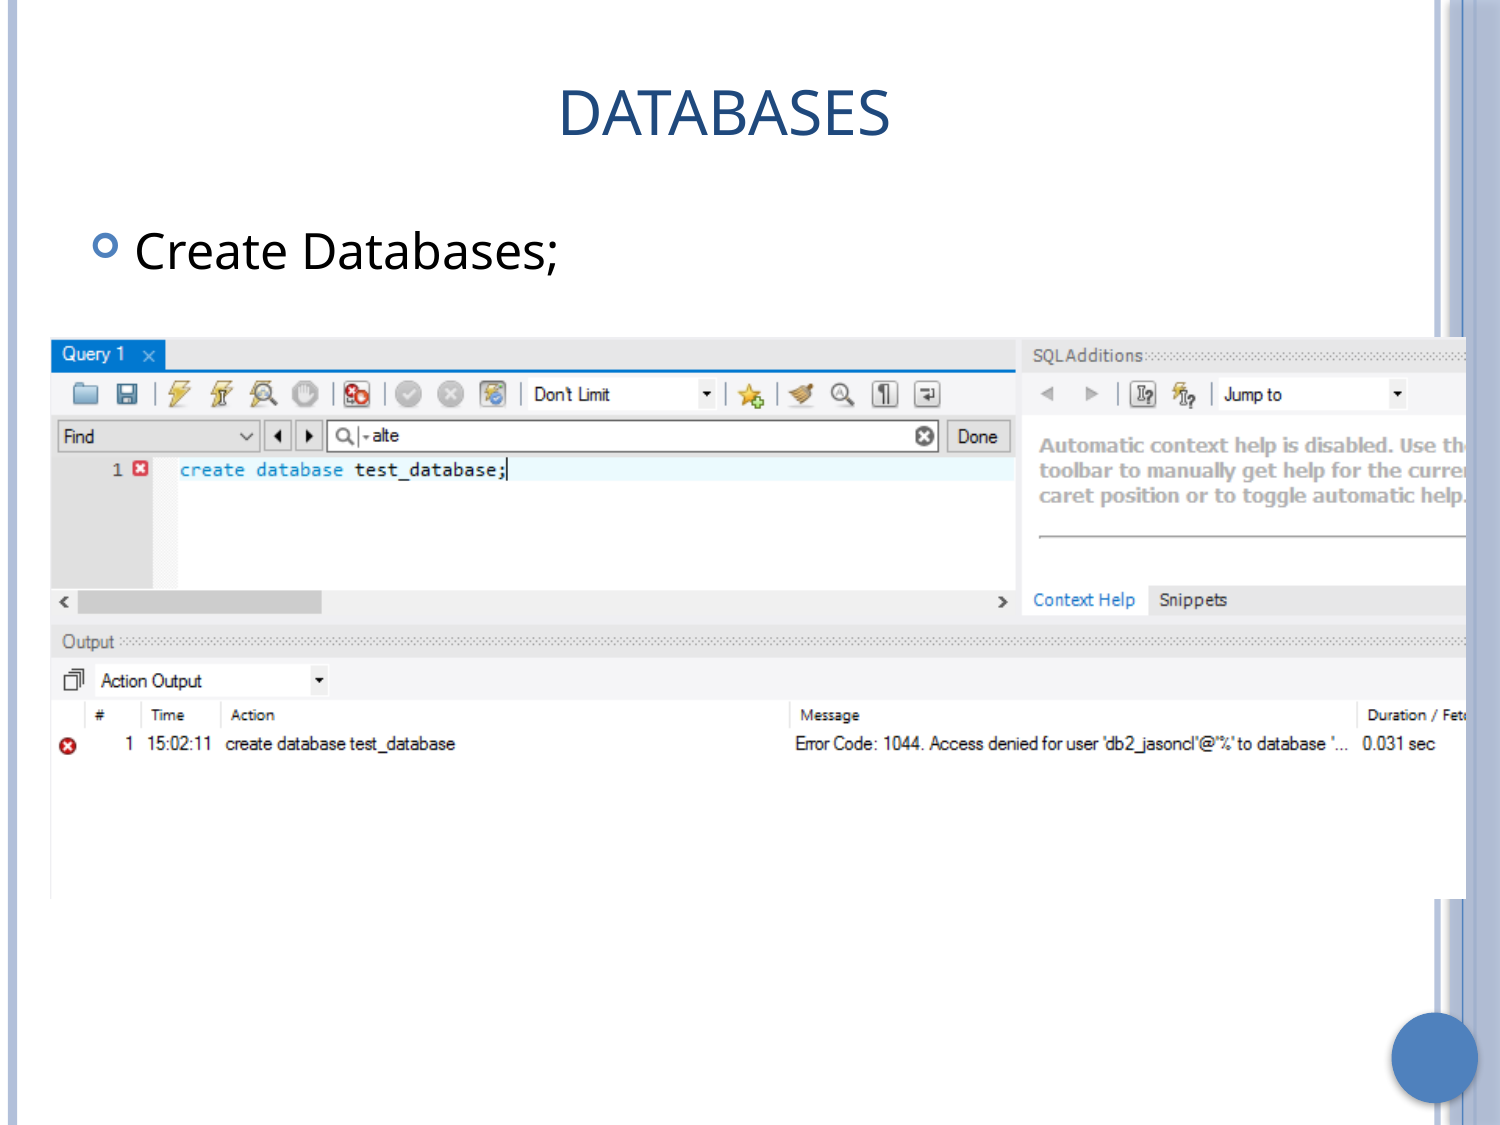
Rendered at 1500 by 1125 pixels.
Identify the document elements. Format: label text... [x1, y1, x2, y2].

picture [49, 336, 1467, 899]
title Databases [75, 45, 1375, 175]
list Create Databases; [75, 212, 1375, 300]
